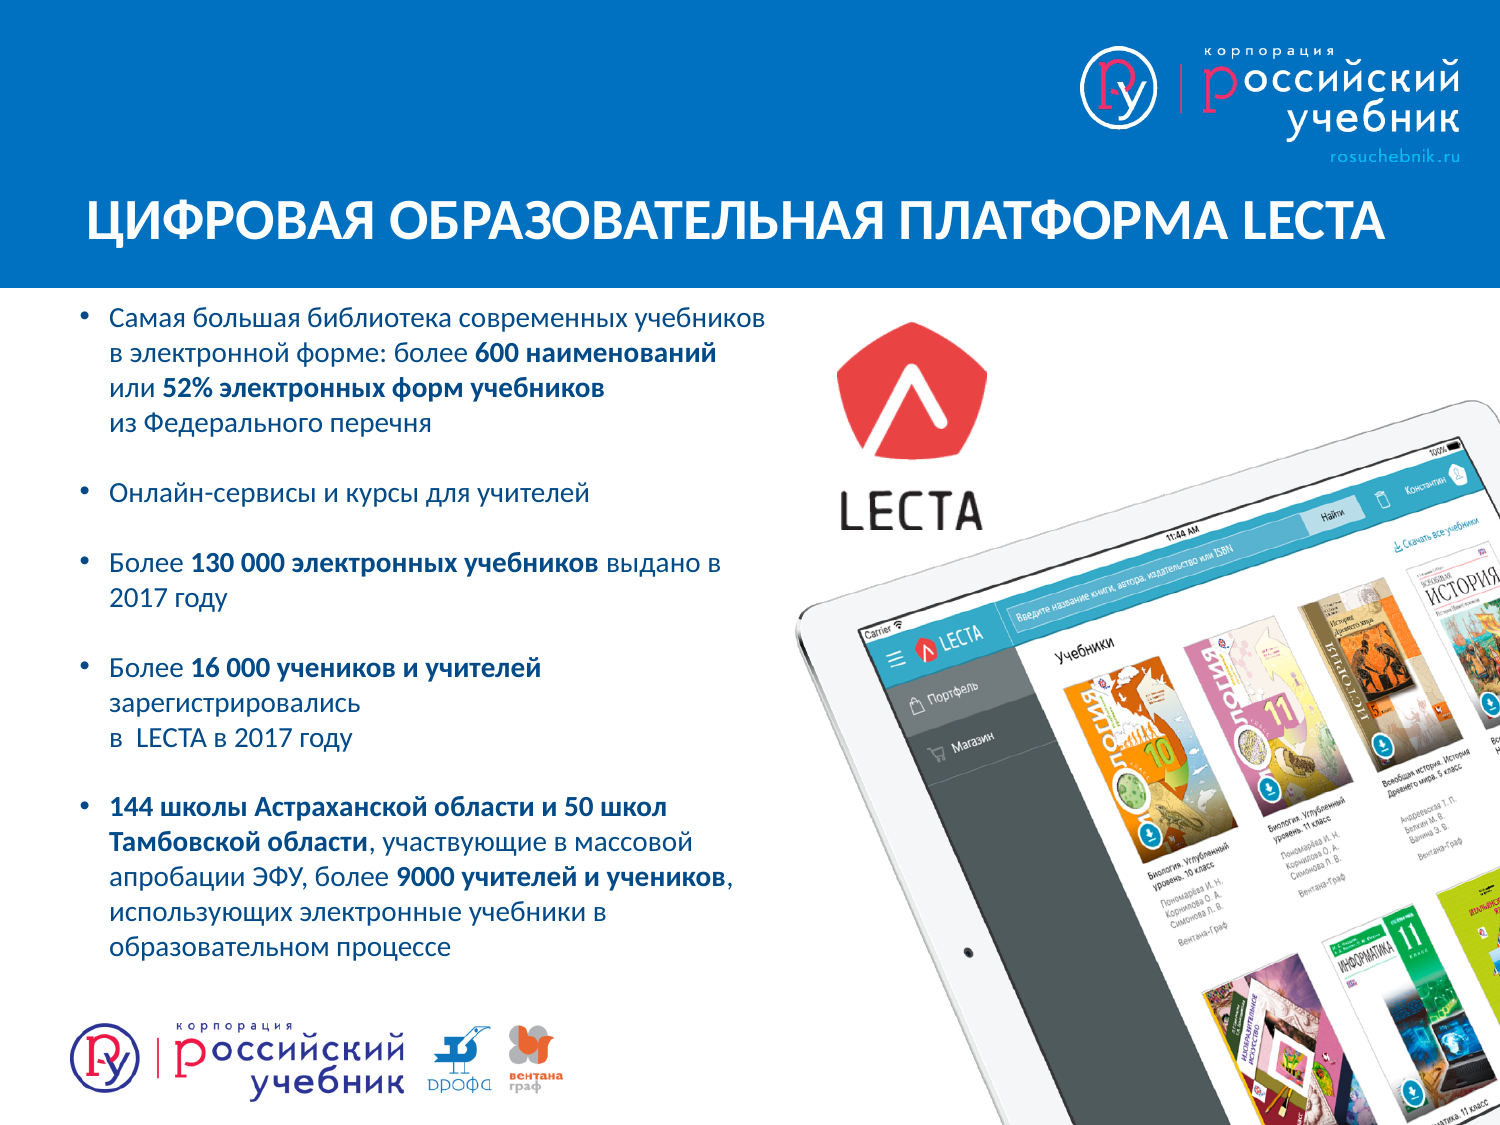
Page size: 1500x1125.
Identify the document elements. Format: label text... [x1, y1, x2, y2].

picture [1080, 45, 1459, 162]
picture [784, 320, 1500, 1125]
title цифровая образовательная платформа LECTA [71, 41, 1423, 259]
list Самая большая библиотека современных учебников в электронной форме: более 600 наименований или 52% электронных форм учебников из Федерального перечня Онлайн-сервисы и курсы для учителей Более 130 000 электронных учебников выдано в 2017 году Более 16 000 учеников и учителей зарегистрировались в LECTA в 2017 году 144 школы Астраханской области и 50 школ Тамбовской области, участвующие в массовой апробации ЭФУ, более 9000 учителей и учеников, использующих электронные учебники в образовательном процессе [64, 290, 801, 1081]
picture [70, 1081, 563, 1102]
text_box [0, 0, 1500, 290]
